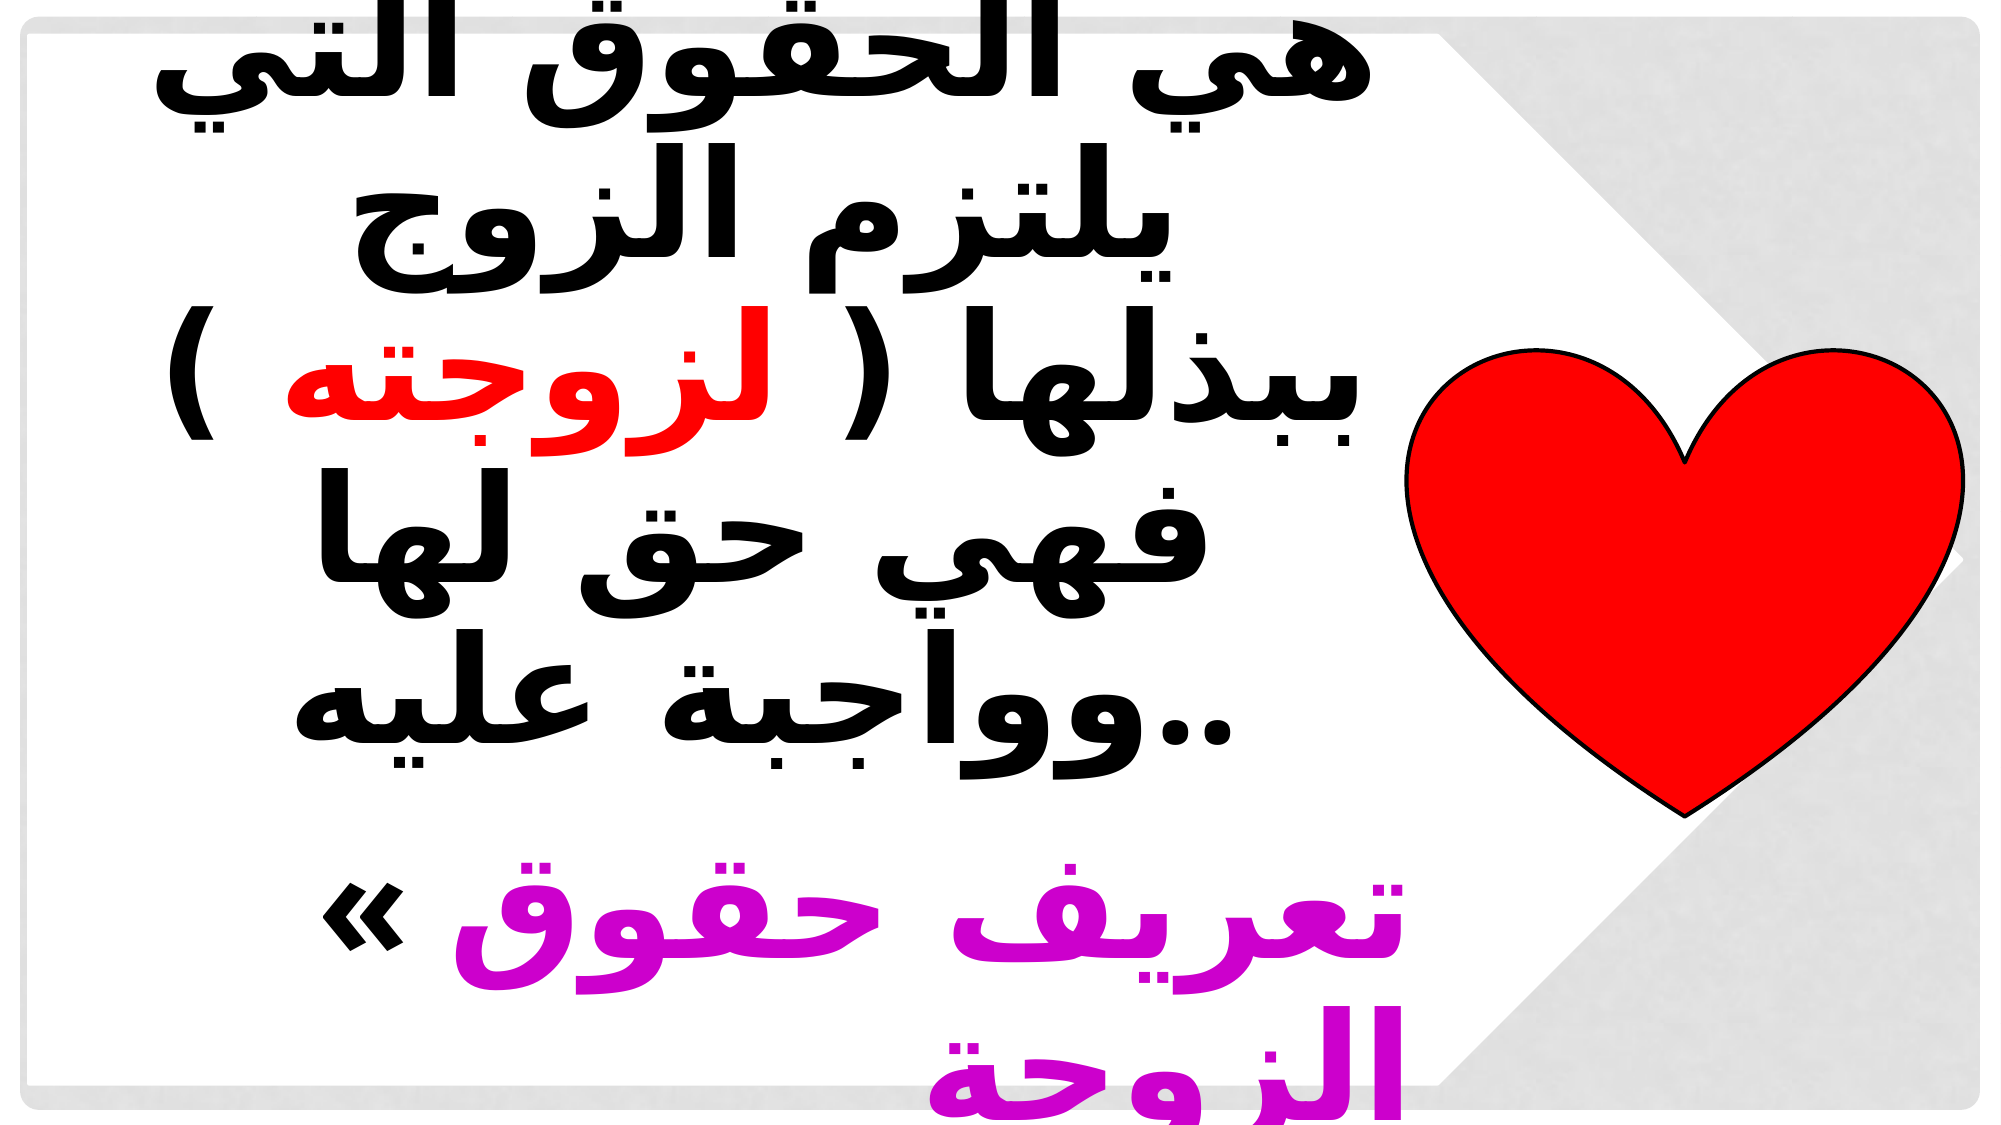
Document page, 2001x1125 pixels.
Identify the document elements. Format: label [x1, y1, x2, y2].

text_box [28, 26, 1962, 1093]
